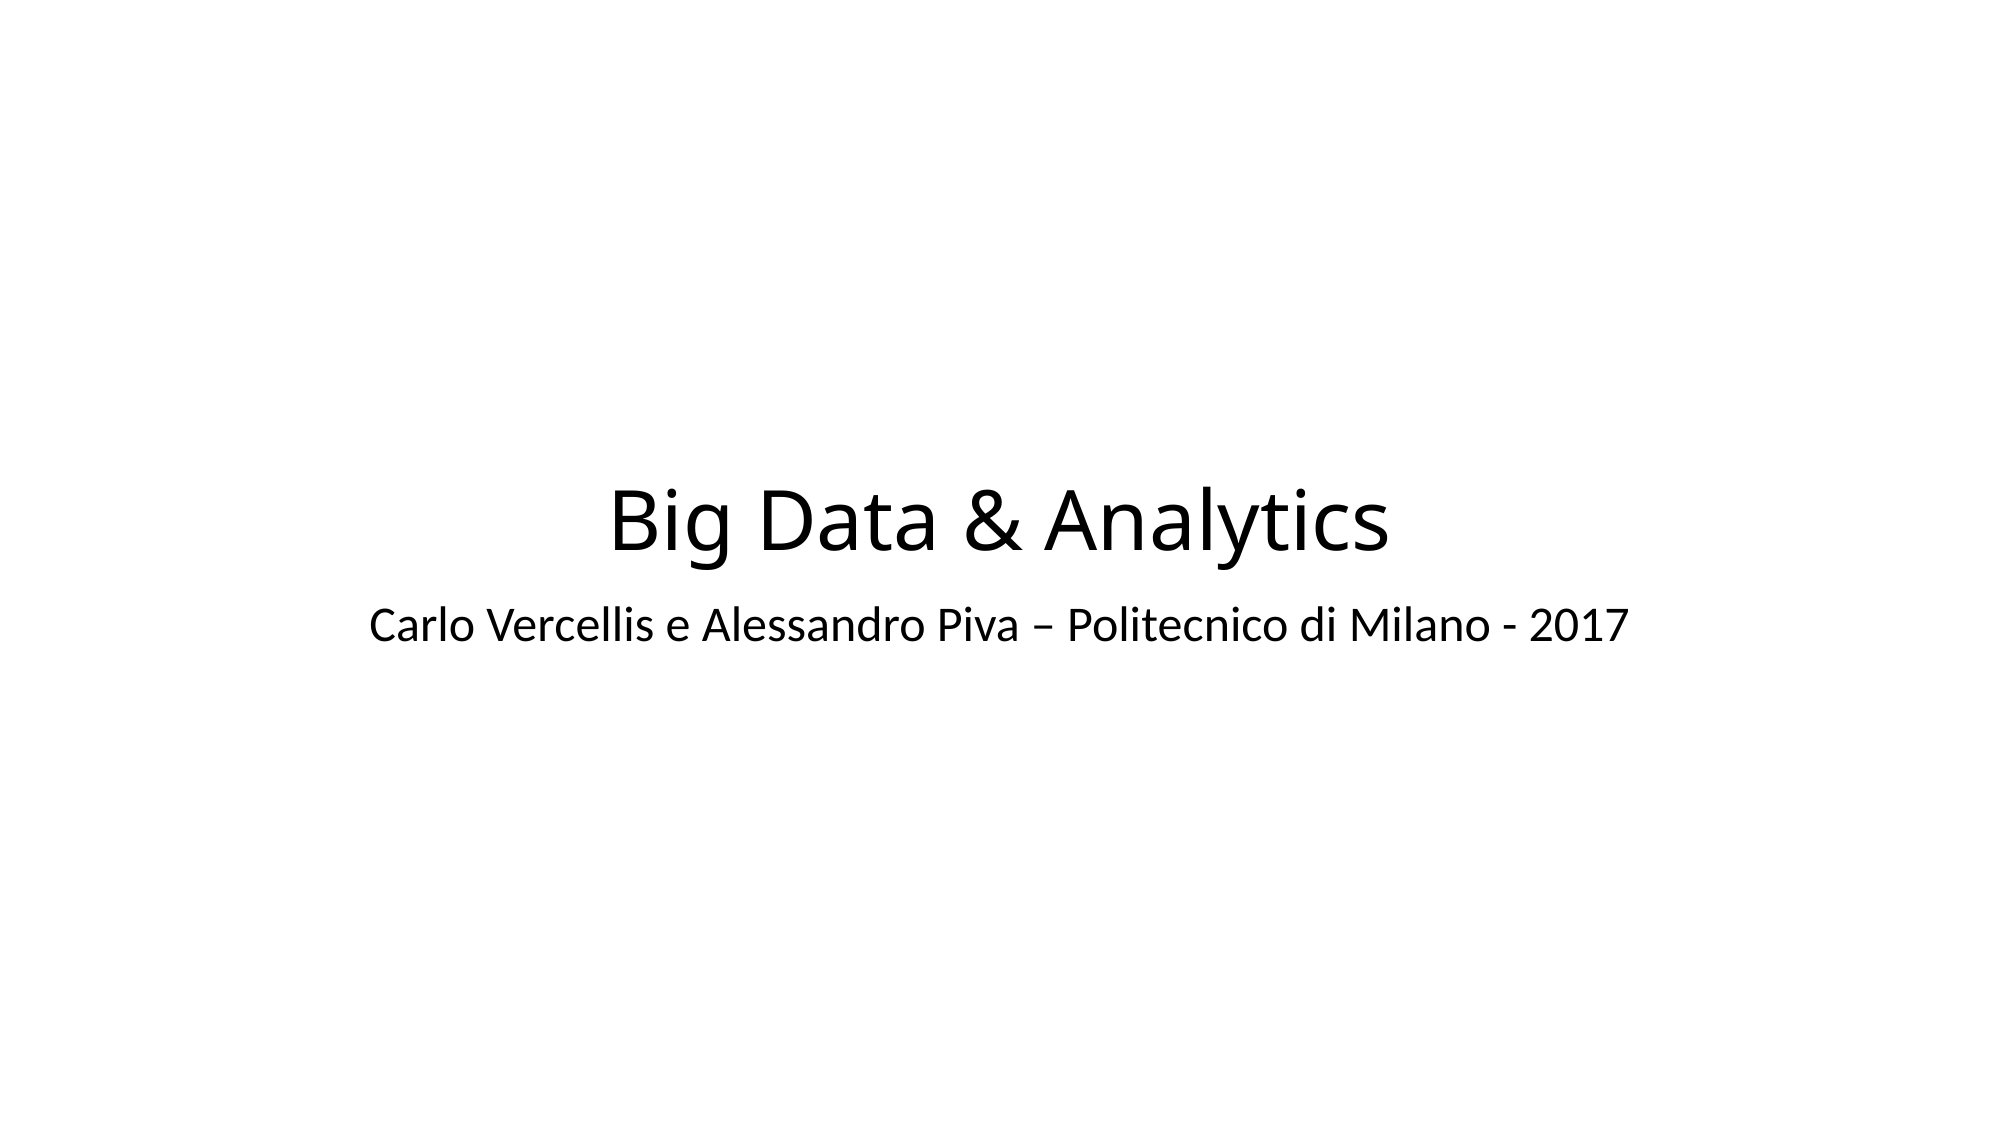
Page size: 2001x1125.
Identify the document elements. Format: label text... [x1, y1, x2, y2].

subtitle Carlo Vercellis e Alessandro Piva – Politecnico di Milano - 2017 [249, 590, 1750, 863]
title Big Data & Analytics [249, 184, 1750, 576]
